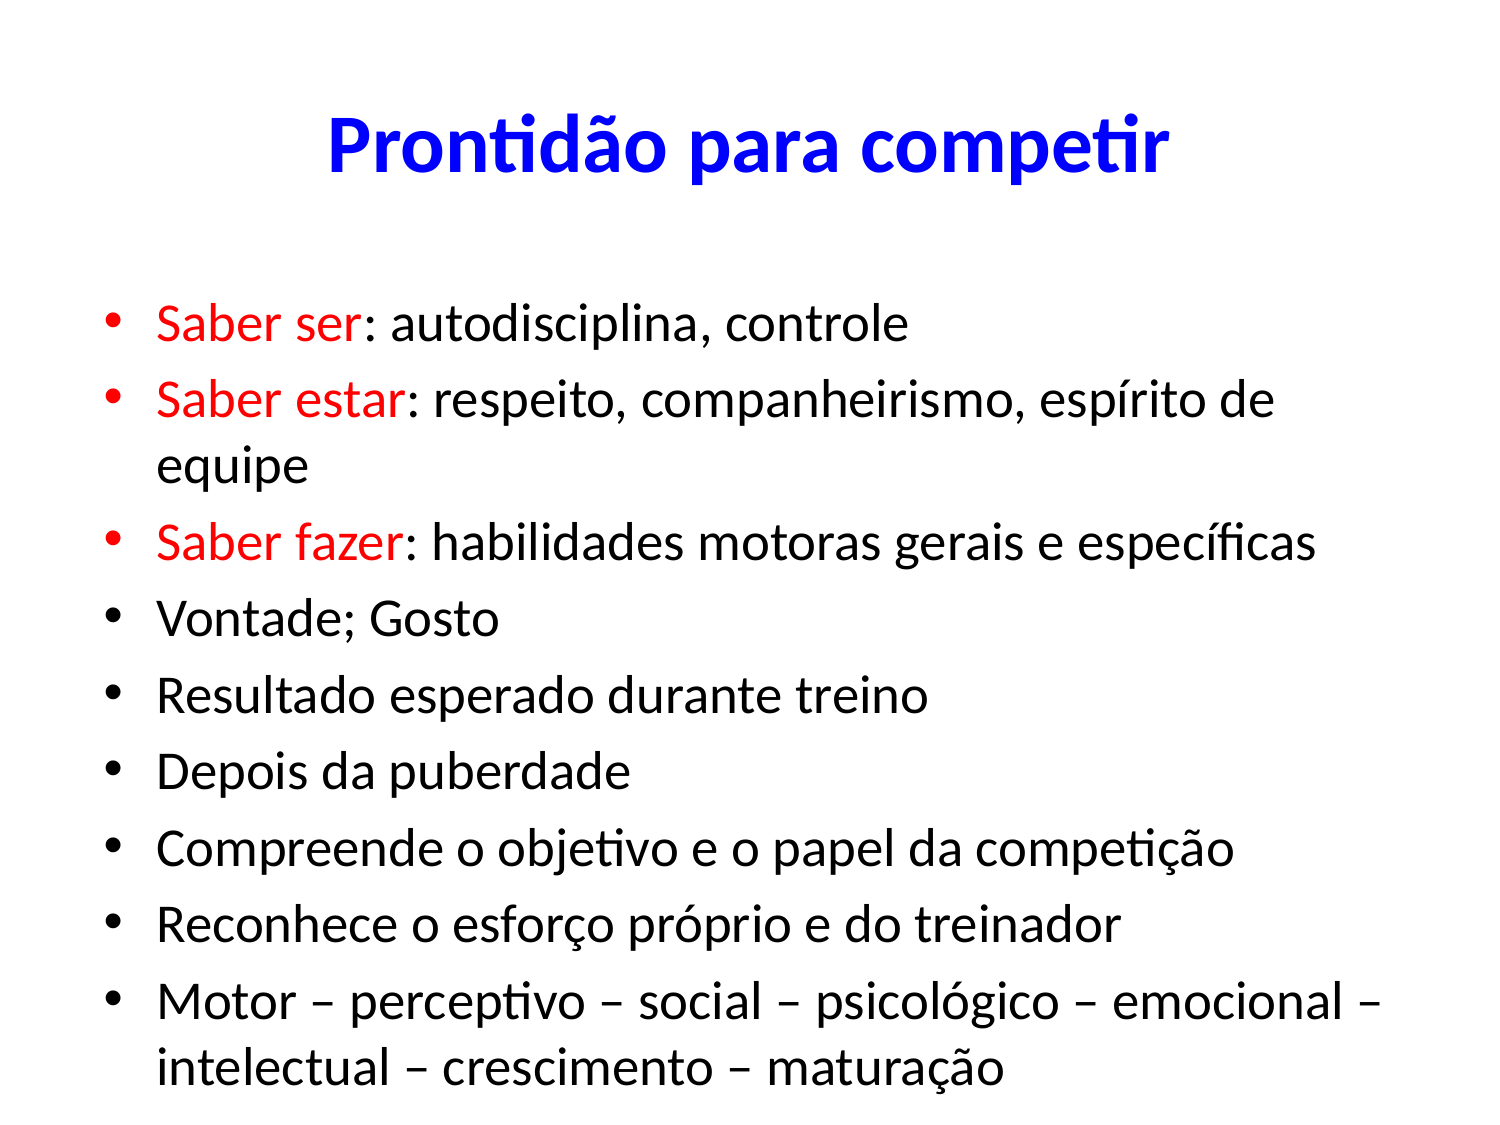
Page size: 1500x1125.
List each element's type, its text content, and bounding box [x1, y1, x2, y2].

title Prontidão para competir [75, 45, 1425, 233]
list Saber ser: autodisciplina, controle Saber estar: respeito, companheirismo, espírito de equipe Saber fazer: habilidades motoras gerais e específicas Vontade; Gosto Resultado esperado durante treino Depois da puberdade Compreende o objetivo e o papel da competição Reconhece o esforço próprio e do treinador Motor – perceptivo – social – psicológico – emocional – intelectual – crescimento – maturação [88, 278, 1451, 1111]
